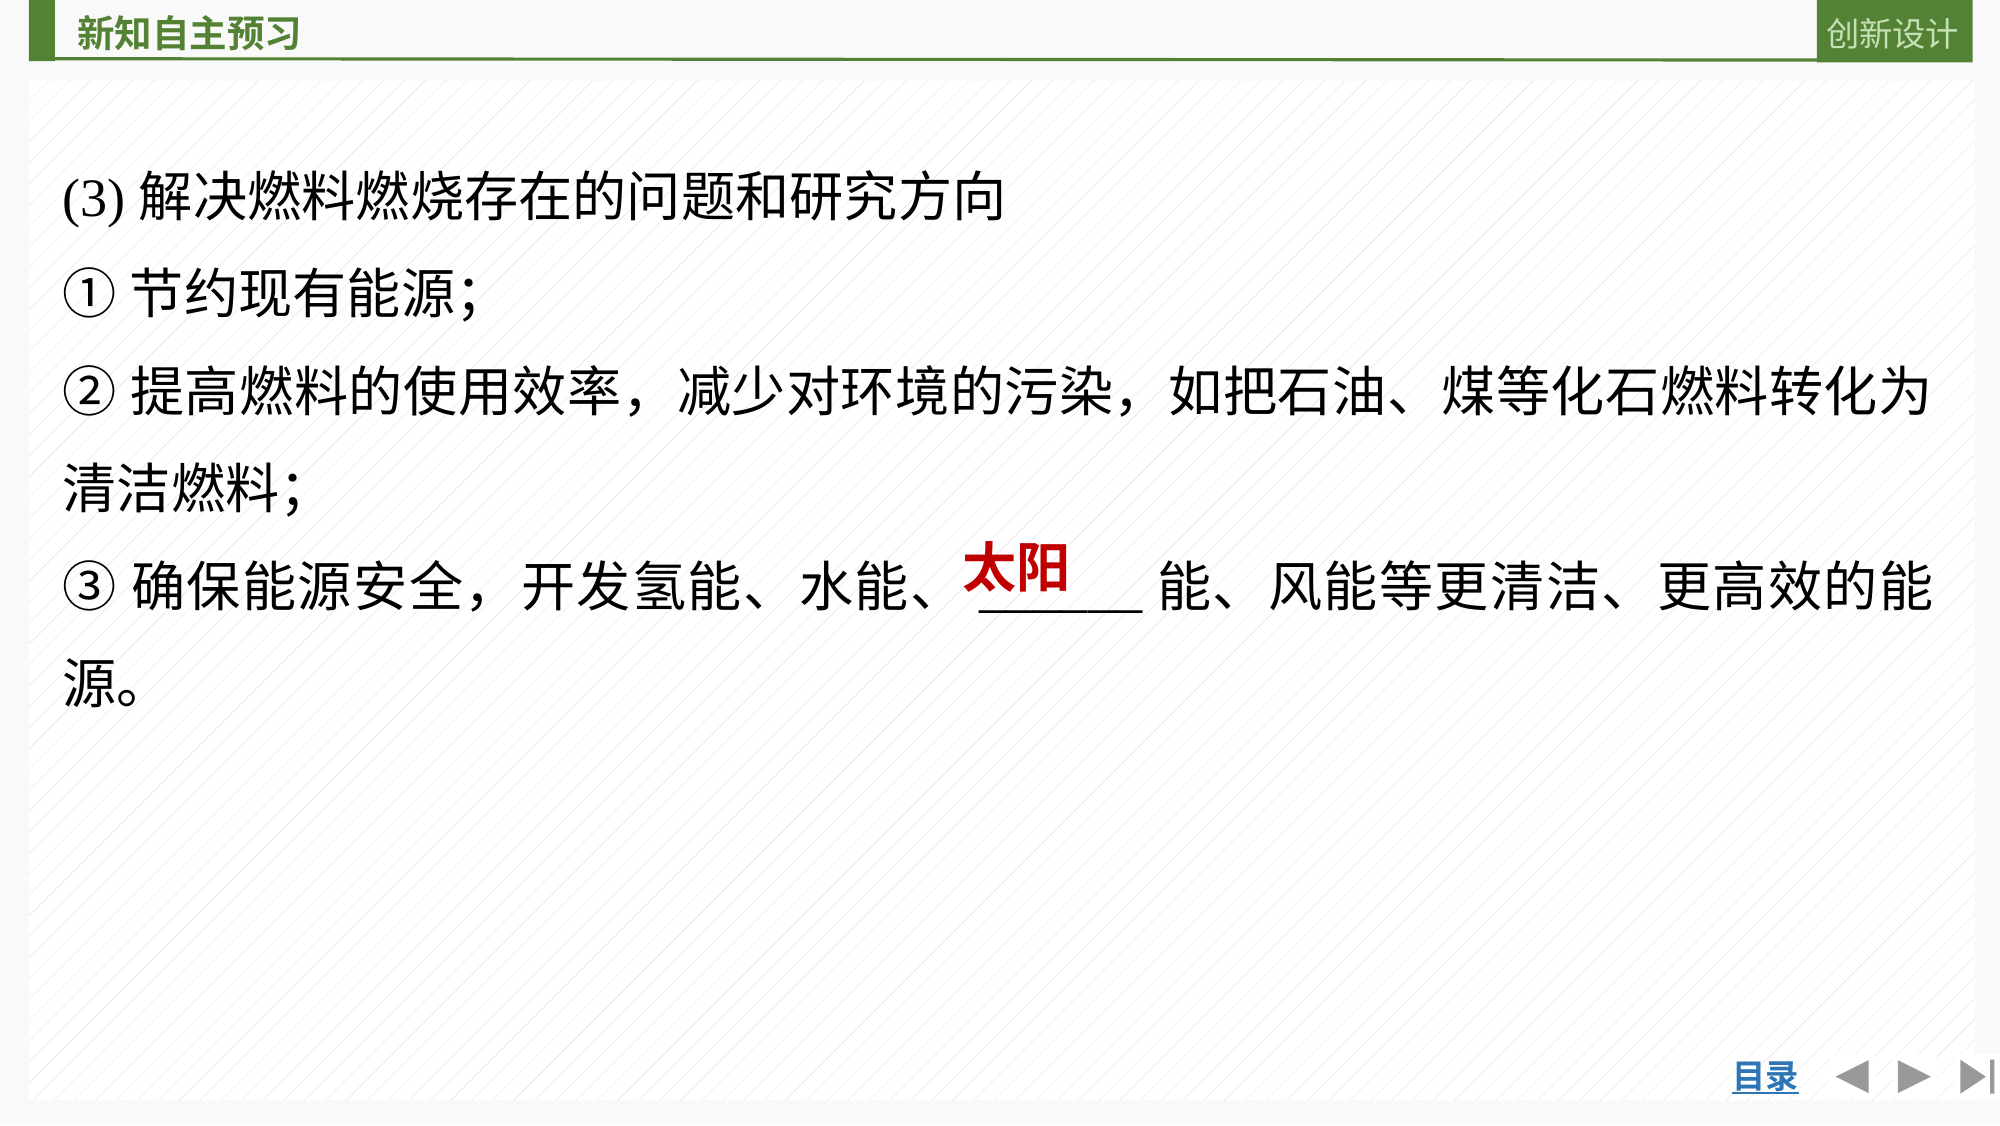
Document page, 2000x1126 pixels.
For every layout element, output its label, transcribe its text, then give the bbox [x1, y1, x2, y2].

text_box 太阳 [947, 525, 1086, 606]
text_box (3)解决燃料燃烧存在的问题和研究方向 ①节约现有能源； ②提高燃料的使用效率，减少对环境的污染，如把石油、煤等化石燃料转化为清洁燃料； ③确保能源安全，开发氢能、水能、______能、风能等更清洁、更高效的能源。 [42, 119, 1955, 725]
